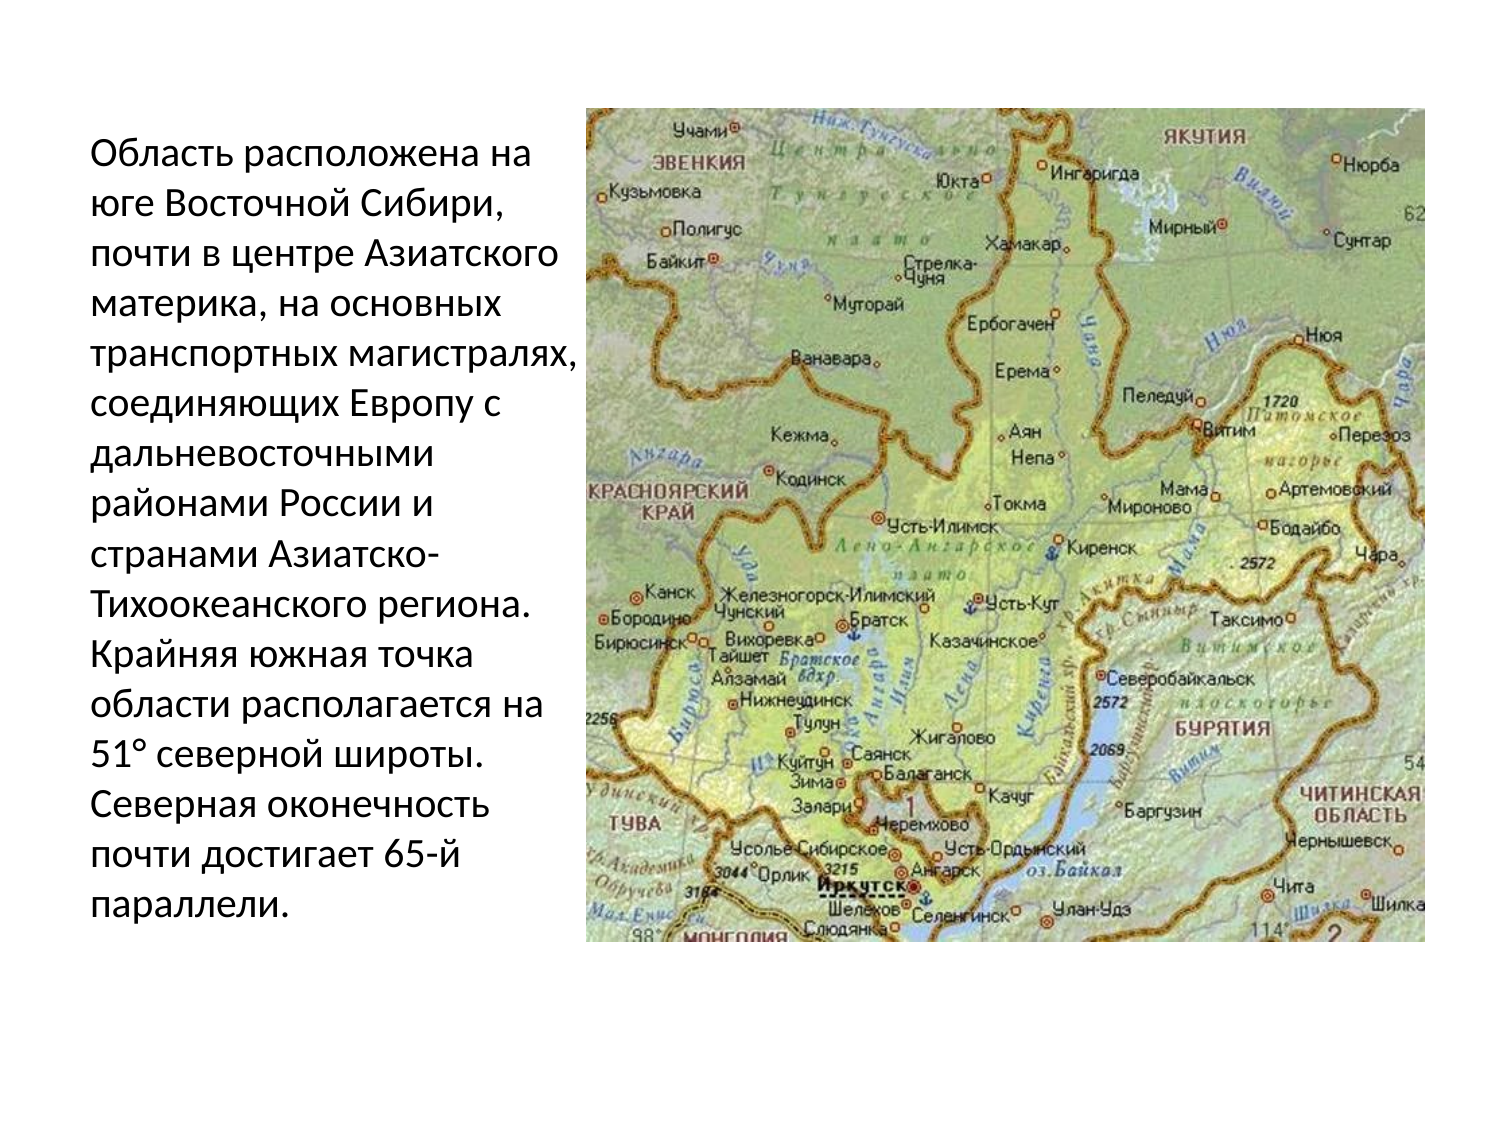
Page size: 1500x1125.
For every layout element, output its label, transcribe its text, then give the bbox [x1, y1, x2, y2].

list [586, 107, 1426, 942]
list Область расположена на юге Восточной Сибири, почти в центре Азиатского материка, на основных транспортных магистралях, соединяющих Европу с дальневосточными районами России и странами Азиатско-Тихоокеанского региона. Крайняя южная точка области располагается на 51° северной широты. Северная оконечность почти достигает 65-й параллели. [75, 117, 610, 1005]
